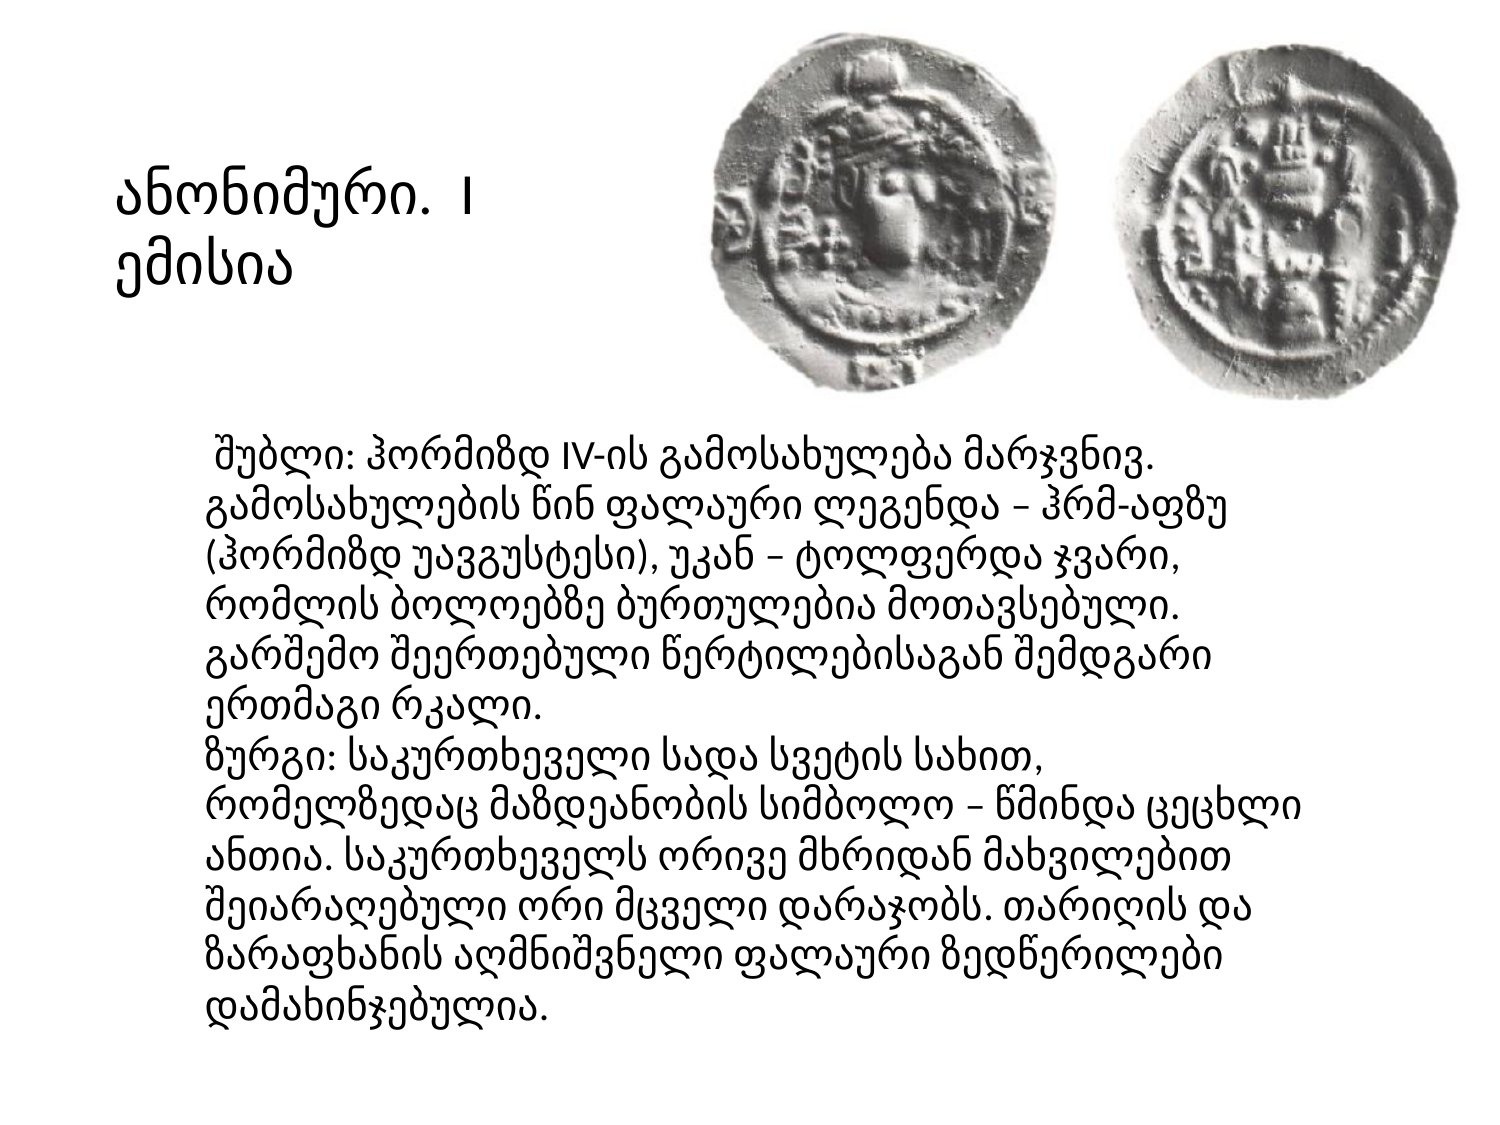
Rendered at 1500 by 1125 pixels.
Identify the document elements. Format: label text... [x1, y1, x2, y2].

picture [680, 0, 1497, 440]
text_box ანონიმური. I ემისია [100, 148, 561, 304]
text_box შუბლი: ჰორმიზდ IV-ის გამოსახულება მარჯვნივ. გამოსახულების წინ ფალაური ლეგენდა – ჰრმ-აფზუ (ჰორმიზდ უავგუსტესი), უკან – ტოლფერდა ჯვარი, რომლის ბოლოებზე ბურთულებია მოთავსებული. გარშემო შეერთებული წერტილებისაგან შემდგარი ერთმაგი რკალი. ზურგი: საკურთხეველი სადა სვეტის სახით, რომელზედაც მაზდეანობის სიმბოლო – წმინდა ცეცხლი ანთია. საკურთხეველს ორივე მხრიდან მახვილებით შეიარაღებული ორი მცველი დარაჯობს. თარიღის და ზარაფხანის აღმნიშვნელი ფალაური ზედწერილები დამახინჯებულია. [189, 420, 1323, 1036]
